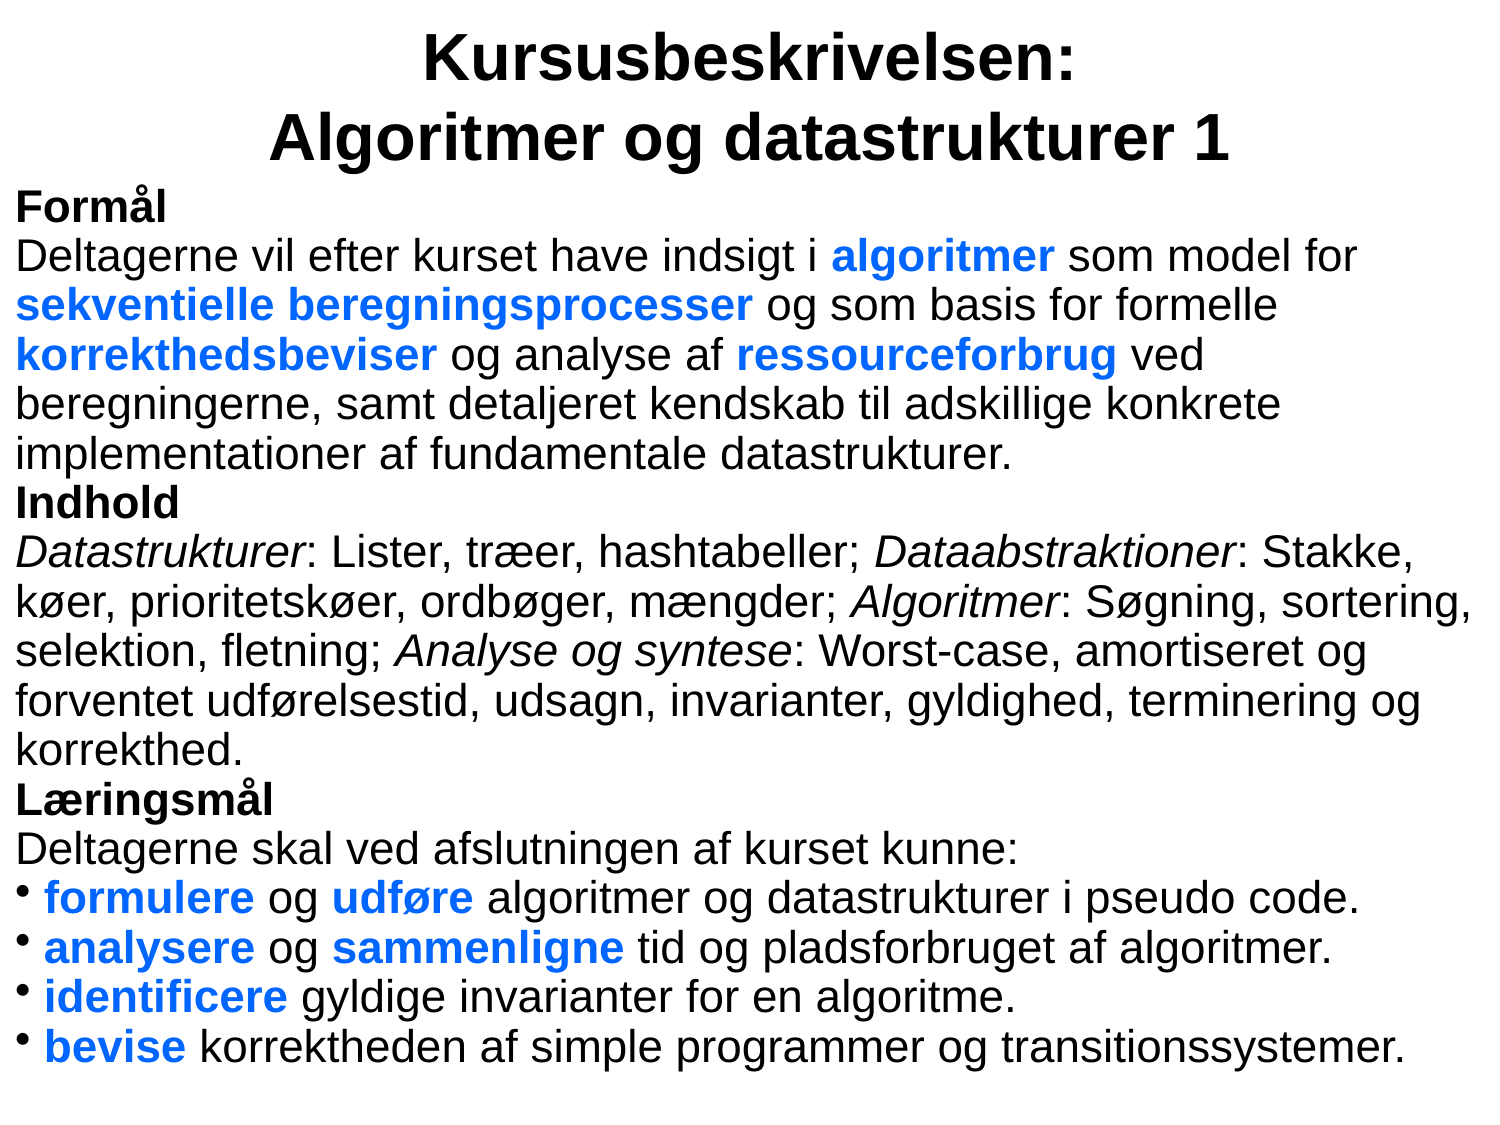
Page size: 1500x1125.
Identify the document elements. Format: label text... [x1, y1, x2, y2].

list Formål Deltagerne vil efter kurset have indsigt i algoritmer som model for sekventielle beregningsprocesser og som basis for formelle korrekthedsbeviser og analyse af ressourceforbrug ved beregningerne, samt detaljeret kendskab til adskillige konkrete implementationer af fundamentale datastrukturer. Indhold Datastrukturer: Lister, træer, hashtabeller; Dataabstraktioner: Stakke, køer, prioritetskøer, ordbøger, mængder; Algoritmer: Søgning, sortering, selektion, fletning; Analyse og syntese: Worst-case, amortiseret og forventet udførelsestid, udsagn, invarianter, gyldighed, terminering og korrekthed. Læringsmål Deltagerne skal ved afslutningen af kurset kunne: formulere og udføre algoritmer og datastrukturer i pseudo code. analysere og sammenligne tid og pladsforbruget af algoritmer. identificere gyldige invarianter for en algoritme. bevise korrektheden af simple programmer og transitionssystemer. [0, 174, 1500, 1075]
title Kursusbeskrivelsen: Algoritmer og datastrukturer 1 [0, 0, 1500, 174]
